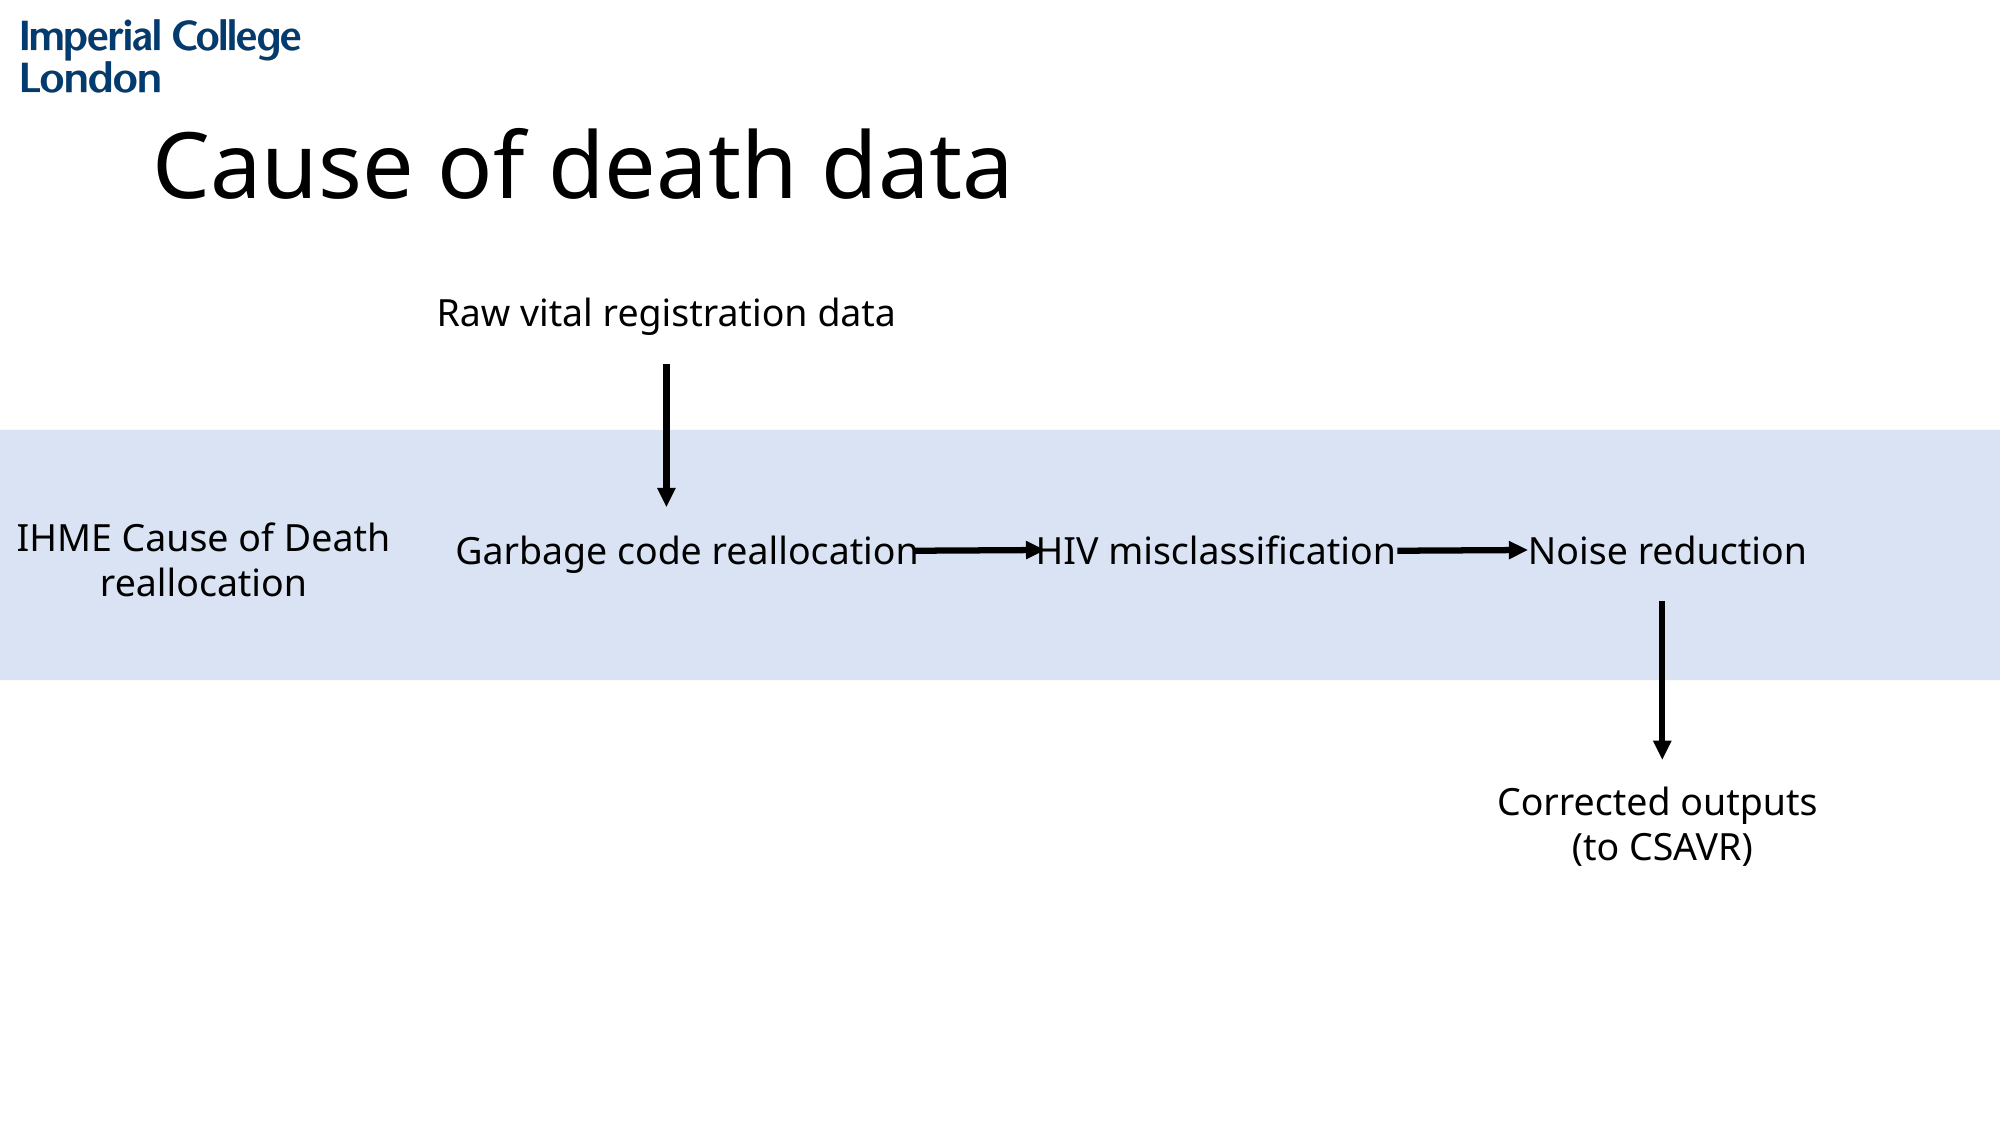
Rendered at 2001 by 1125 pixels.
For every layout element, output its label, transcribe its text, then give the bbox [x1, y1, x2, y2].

text_box IHME Cause of Death reallocation [1, 506, 406, 612]
text_box Raw vital registration data [410, 281, 923, 342]
text_box Corrected outputs (to CSAVR) [1482, 770, 1843, 875]
picture [0, 0, 322, 114]
text_box Garbage code reallocation [440, 519, 935, 580]
text_box HIV misclassification [1020, 519, 1412, 580]
title Cause of death data [137, 59, 1863, 278]
text_box [0, 429, 2000, 681]
text_box Noise reduction [1513, 519, 1823, 580]
